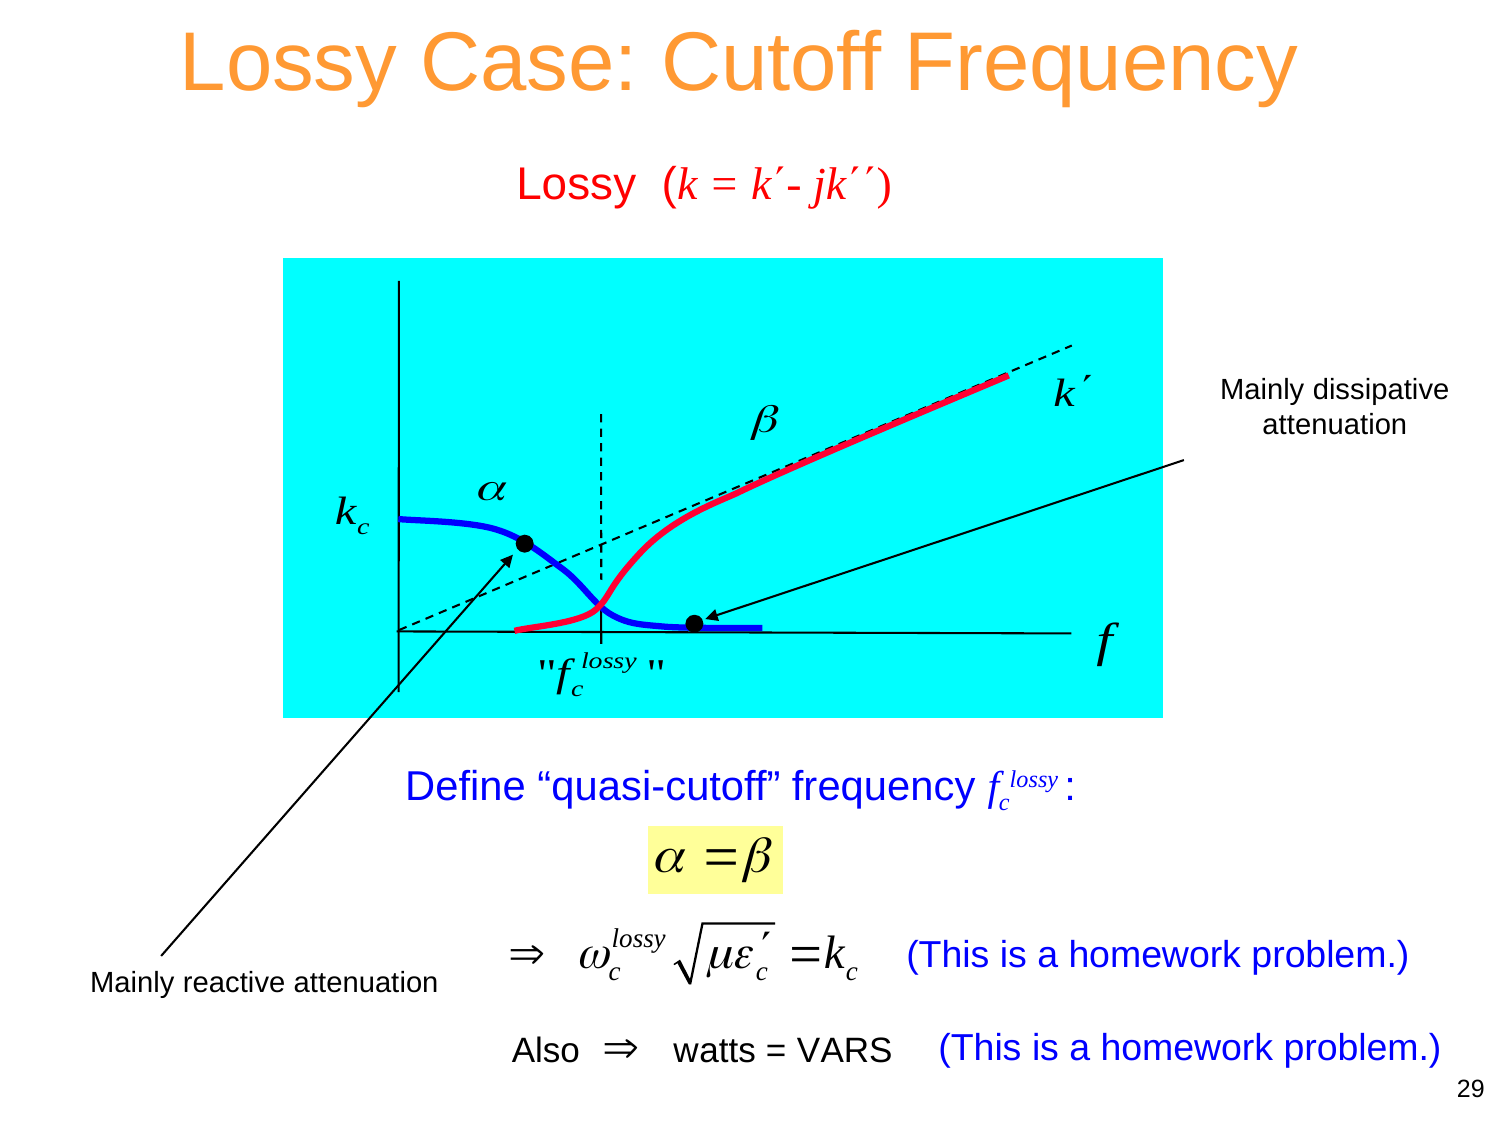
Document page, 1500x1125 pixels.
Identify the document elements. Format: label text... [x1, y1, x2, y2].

text_box Lossy Case: Cutoff Frequency [30, 0, 1448, 115]
slide_number 29 [1187, 1050, 1500, 1125]
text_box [503, 1027, 902, 1083]
text_box Define “quasi-cutoff” frequency fclossy : [390, 750, 1091, 823]
text_box Mainly reactive attenuation [47, 955, 482, 1006]
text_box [647, 825, 784, 895]
text_box (This is a homework problem.) [923, 1015, 1457, 1076]
text_box Lossy (k = k- jk) [428, 145, 980, 216]
text_box (This is a homework problem.) [891, 922, 1425, 983]
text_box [503, 913, 867, 996]
text_box Mainly dissipative attenuation [1195, 362, 1475, 448]
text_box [281, 256, 1185, 720]
